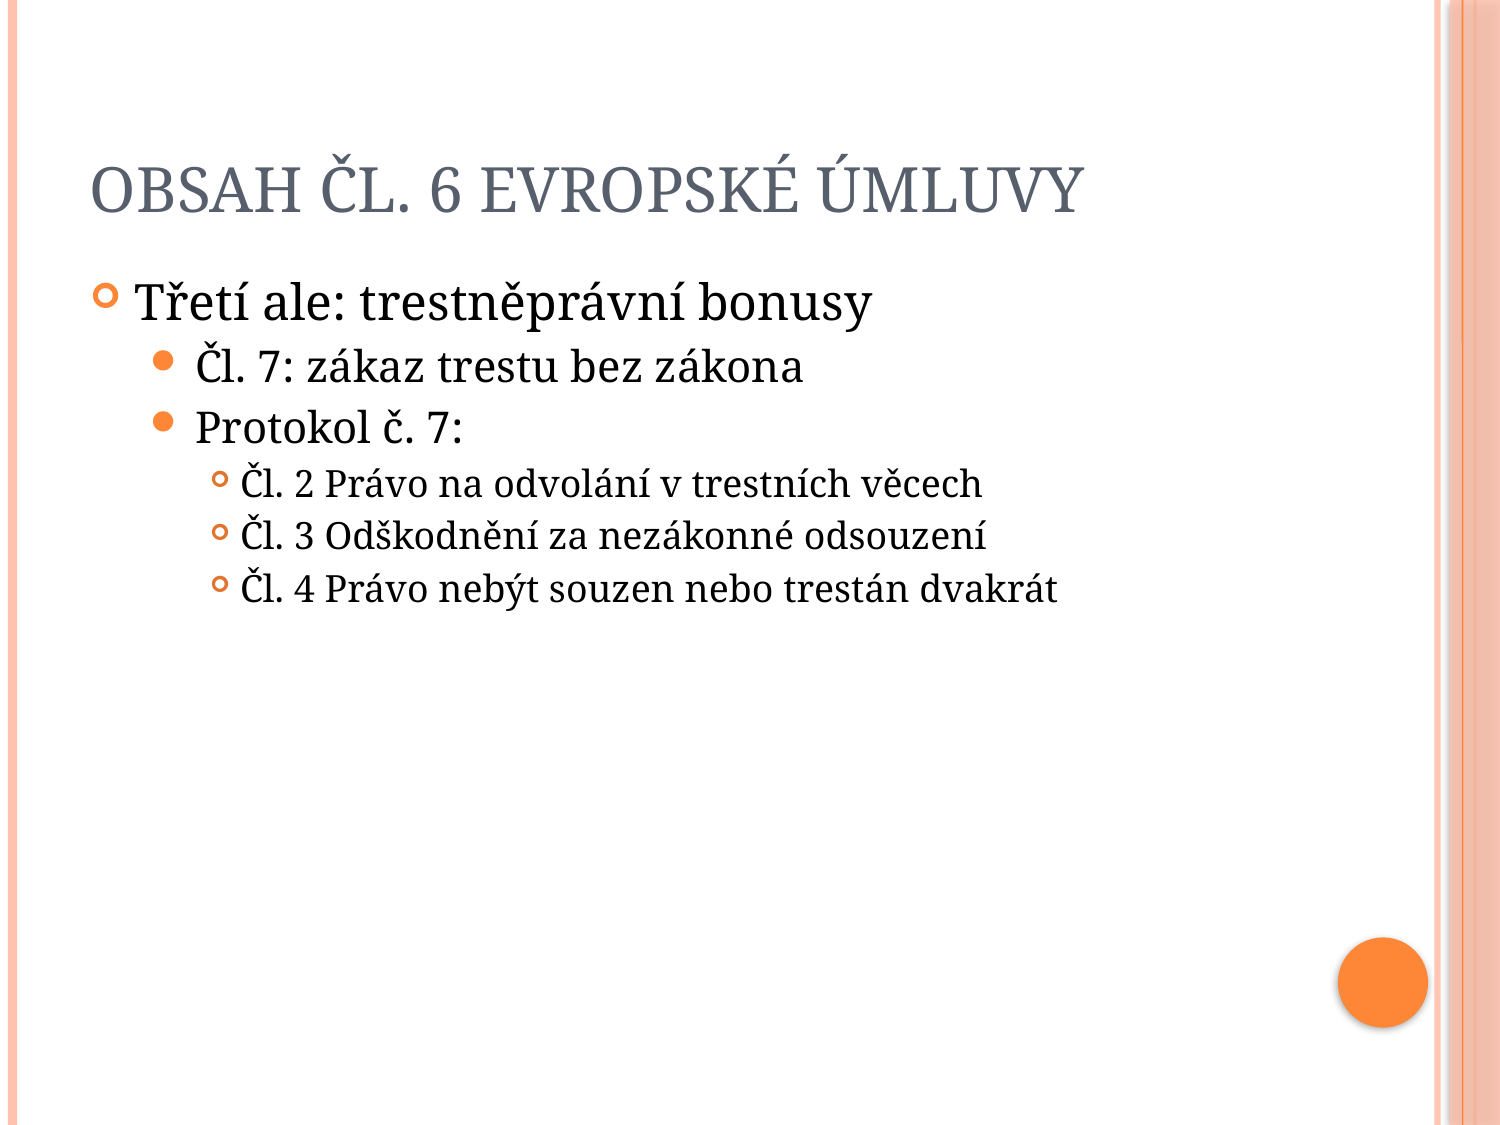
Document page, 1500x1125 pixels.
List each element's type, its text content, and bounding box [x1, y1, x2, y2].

list Třetí ale: trestněprávní bonusy Čl. 7: zákaz trestu bez zákona Protokol č. 7: Čl. 2 Právo na odvolání v trestních věcech Čl. 3 Odškodnění za nezákonné odsouzení Čl. 4 Právo nebýt souzen nebo trestán dvakrát [75, 262, 1300, 1062]
title Obsah čl. 6 Evropské úmluvy [75, 45, 1300, 233]
